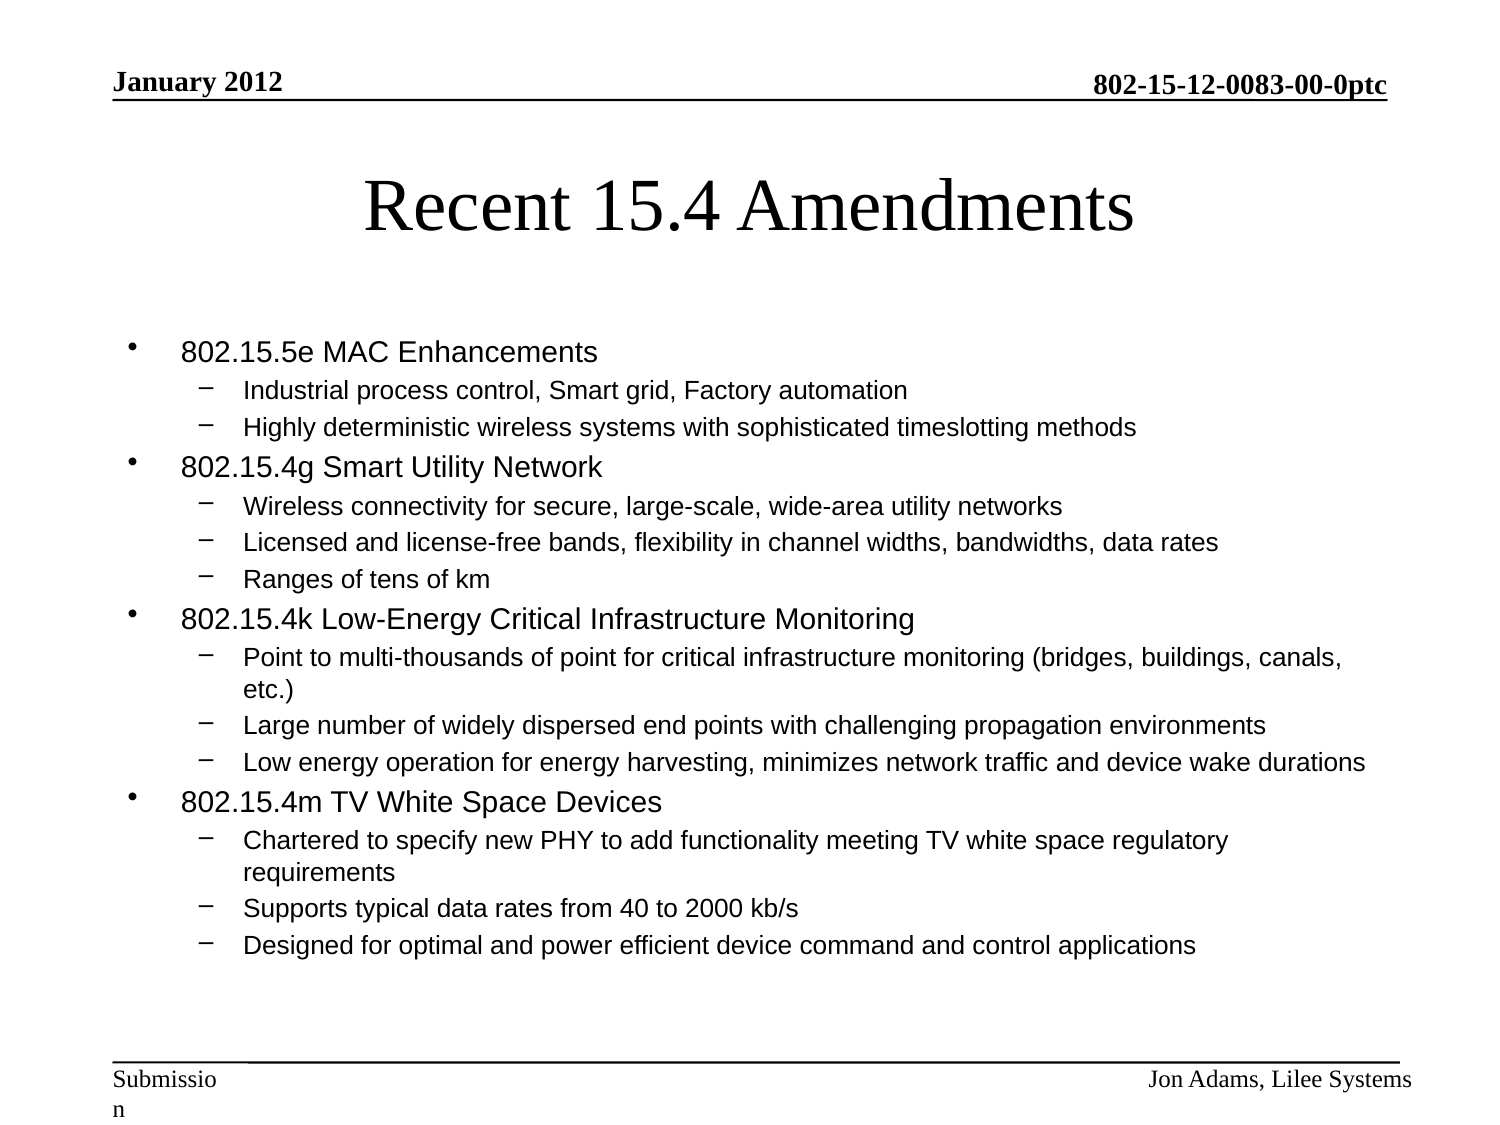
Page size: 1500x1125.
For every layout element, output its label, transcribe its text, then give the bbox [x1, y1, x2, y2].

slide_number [112, 61, 376, 98]
list 802.15.5e MAC Enhancements Industrial process control, Smart grid, Factory automation Highly deterministic wireless systems with sophisticated timeslotting methods 802.15.4g Smart Utility Network Wireless connectivity for secure, large-scale, wide-area utility networks Licensed and license-free bands, flexibility in channel widths, bandwidths, data rates Ranges of tens of km 802.15.4k Low-Energy Critical Infrastructure Monitoring Point to multi-thousands of point for critical infrastructure monitoring (bridges, buildings, canals, etc.) Large number of widely dispersed end points with challenging propagation environments Low energy operation for energy harvesting, minimizes network traffic and device wake durations 802.15.4m TV White Space Devices Chartered to specify new PHY to add functionality meeting TV white space regulatory requirements Supports typical data rates from 40 to 2000 kb/s Designed for optimal and power efficient device command and control applications [112, 324, 1388, 1001]
footer Jon Adams, Lilee Systems [899, 1061, 1413, 1093]
title Recent 15.4 Amendments [112, 112, 1388, 288]
